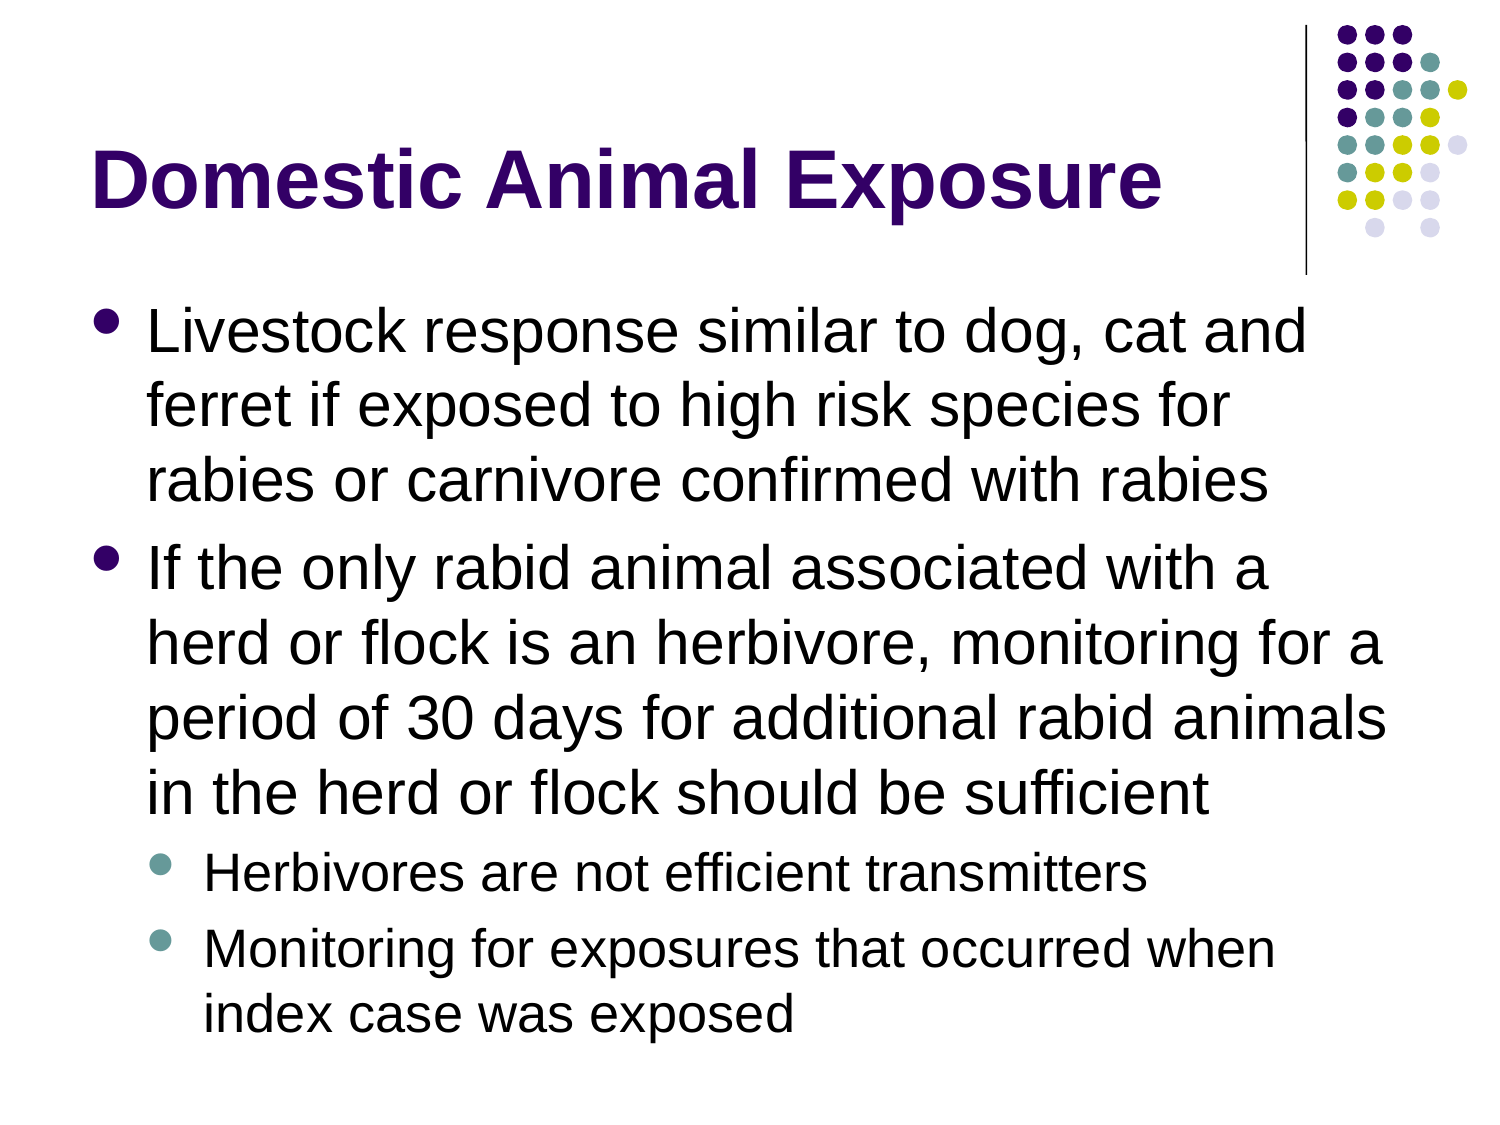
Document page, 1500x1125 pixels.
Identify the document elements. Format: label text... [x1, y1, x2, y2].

title Domestic Animal Exposure [74, 19, 1313, 233]
list Livestock response similar to dog, cat and ferret if exposed to high risk species for rabies or carnivore confirmed with rabies If the only rabid animal associated with a herd or flock is an herbivore, monitoring for a period of 30 days for additional rabid animals in the herd or flock should be sufficient Herbivores are not efficient transmitters Monitoring for exposures that occurred when index case was exposed [74, 281, 1426, 1006]
